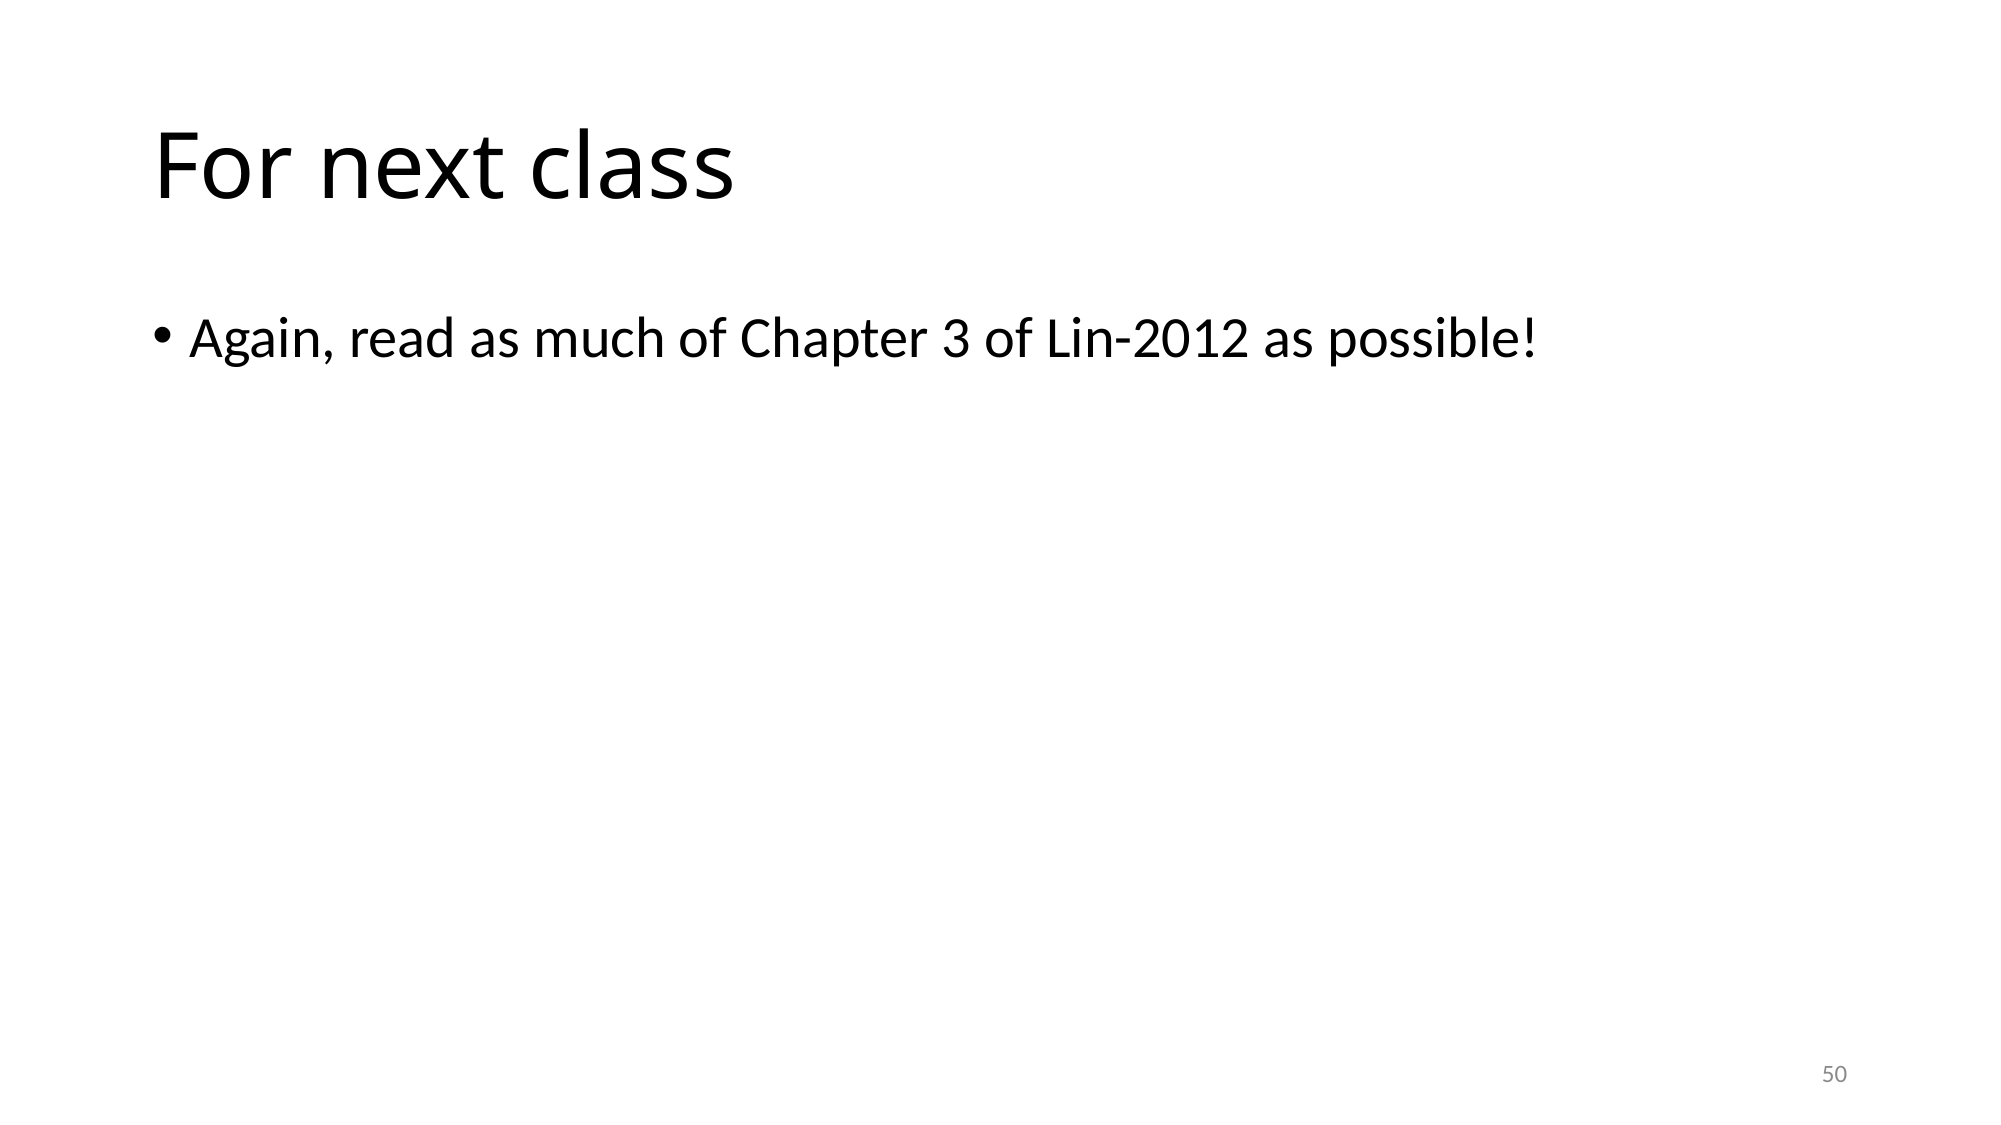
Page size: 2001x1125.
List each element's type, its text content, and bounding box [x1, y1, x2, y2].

slide_number 50 [1412, 1042, 1863, 1103]
title For next class [137, 59, 1863, 278]
list Again, read as much of Chapter 3 of Lin-2012 as possible! [137, 299, 1863, 1014]
